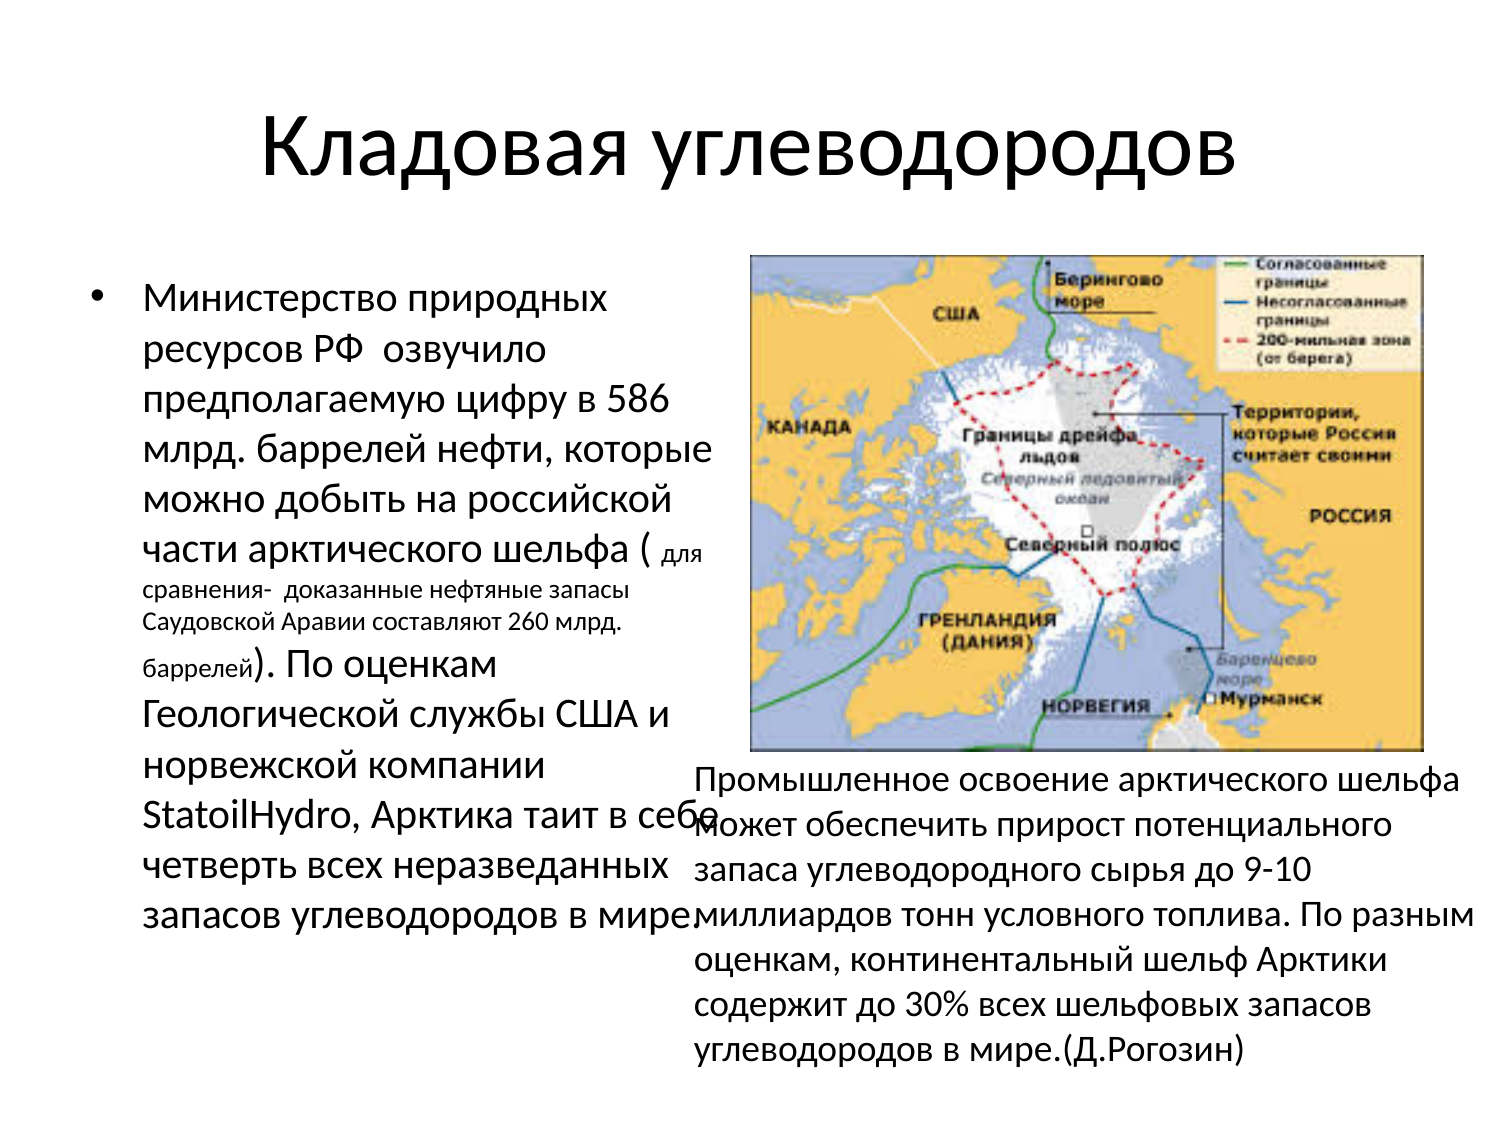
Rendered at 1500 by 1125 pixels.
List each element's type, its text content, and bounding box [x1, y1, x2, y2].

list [749, 255, 1424, 752]
title Кладовая углеводородов [75, 45, 1425, 233]
list Министерство природных ресурсов РФ озвучило предполагаемую цифру в 586 млрд. баррелей нефти, которые можно добыть на российской части арктического шельфа ( для сравнения- доказанные нефтяные запасы Саудовской Аравии составляют 260 млрд. баррелей). По оценкам Геологической службы США и норвежской компании StatoilHydro, Арктика таит в себе четверть всех неразведанных запасов углеводородов в мире. [75, 262, 738, 1005]
text_box Промышленное освоение арктического шельфа может обеспечить прирост потенциального запаса углеводородного сырья до 9-10 миллиардов тонн условного топлива. По разным оценкам, континентальный шельф Арктики содержит до 30% всех шельфовых запасов углеводородов в мире.(Д.Рогозин) [679, 746, 1500, 1121]
